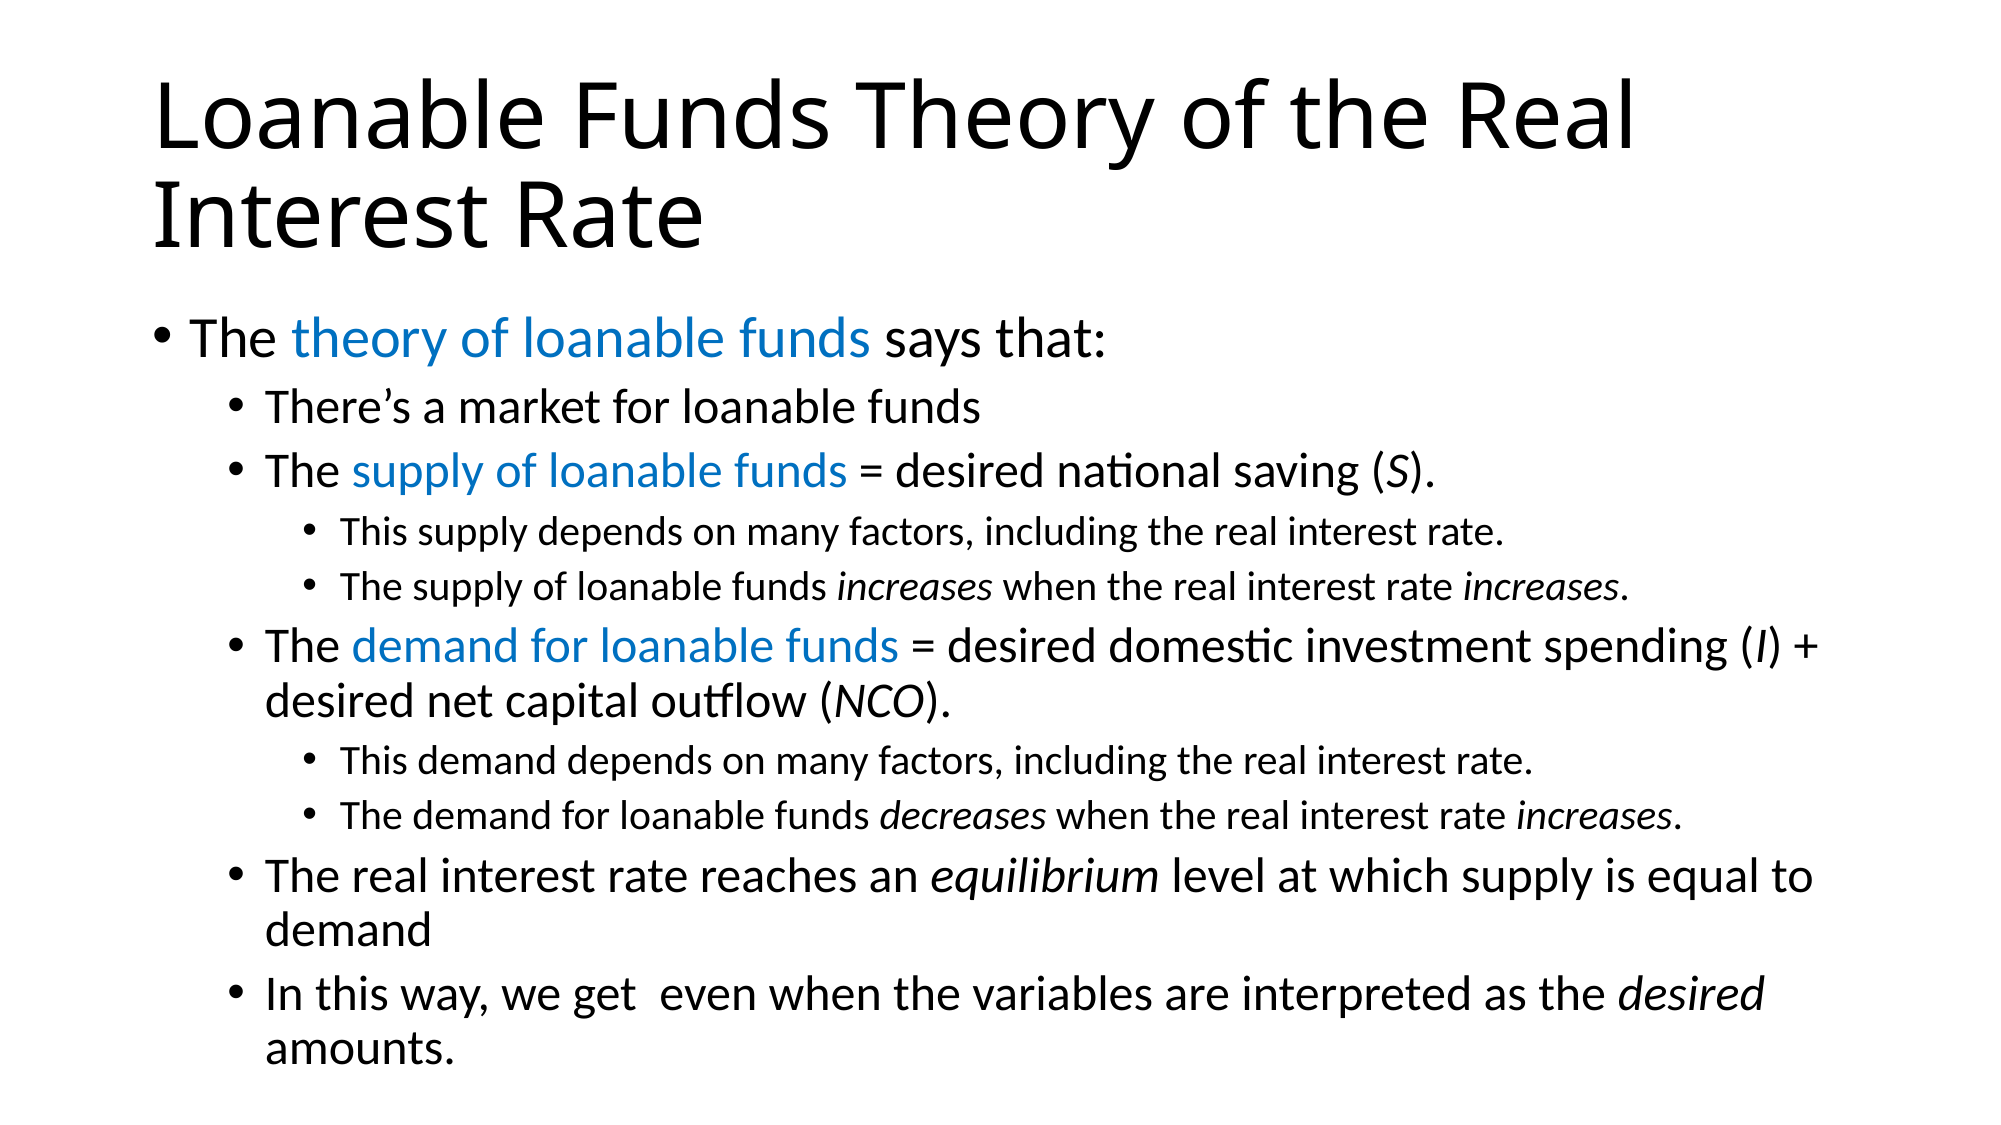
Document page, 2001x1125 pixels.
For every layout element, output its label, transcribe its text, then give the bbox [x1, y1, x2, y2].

title Loanable Funds Theory of the Real Interest Rate [137, 59, 1863, 278]
